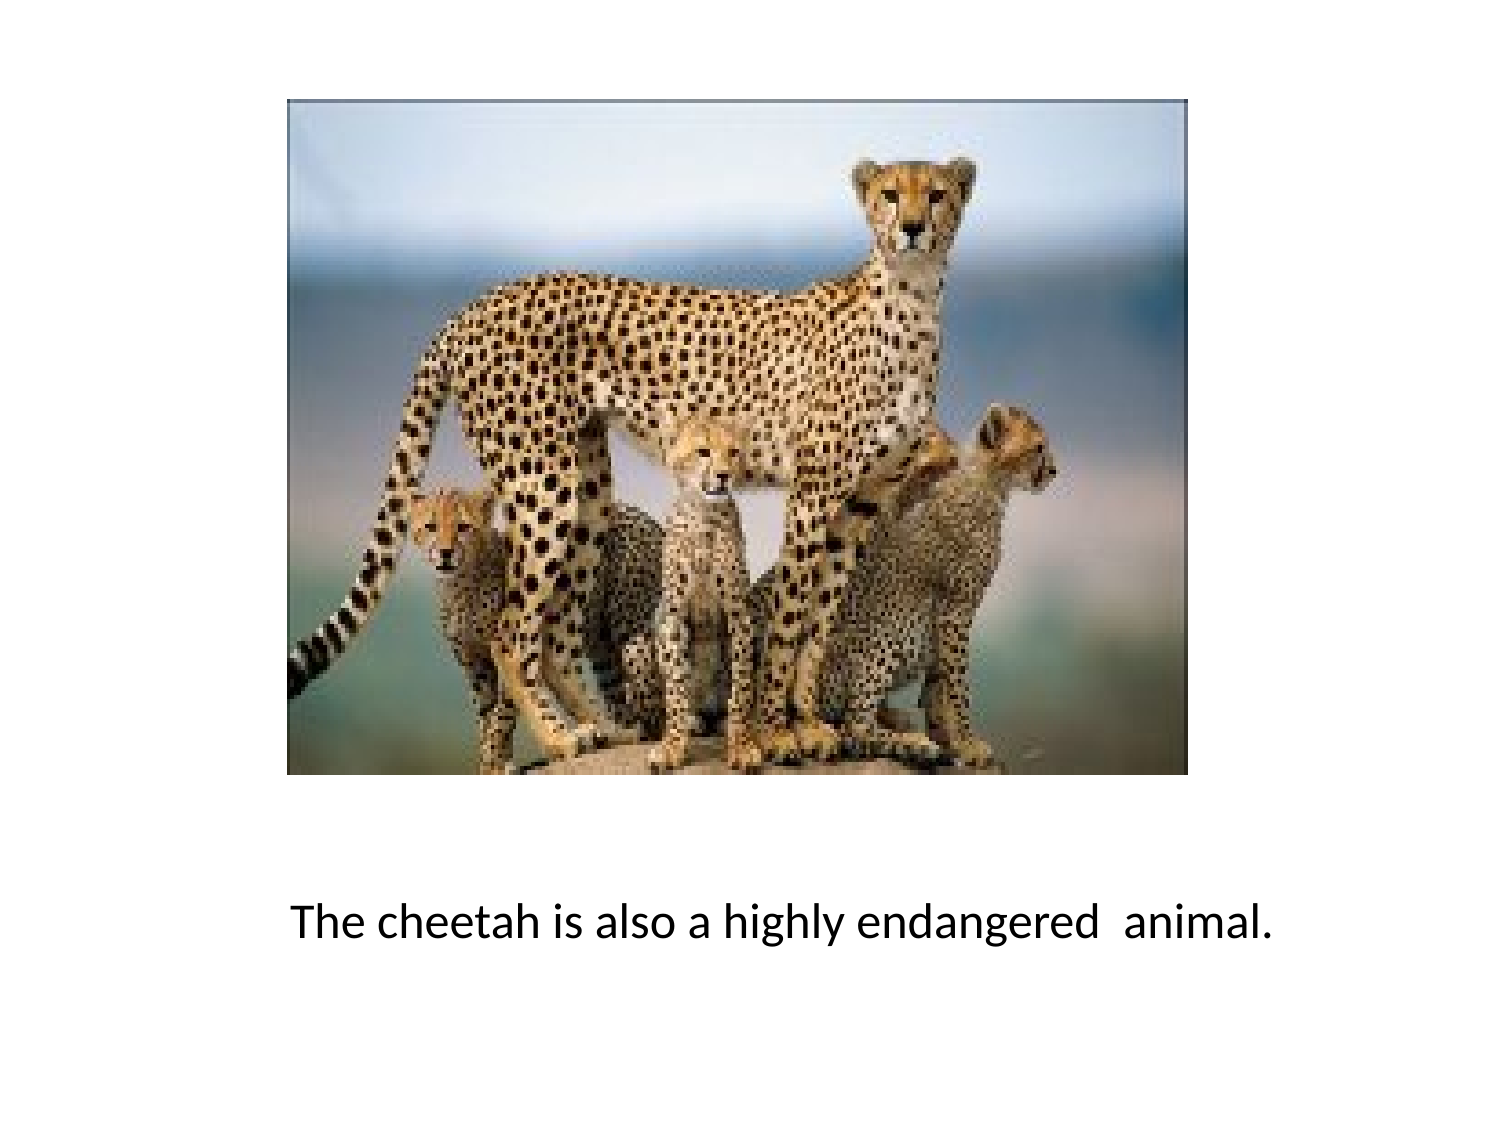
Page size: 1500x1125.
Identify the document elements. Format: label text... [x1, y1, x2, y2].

list The cheetah is also a highly endangered animal. [275, 880, 1313, 1088]
picture [287, 99, 1195, 776]
